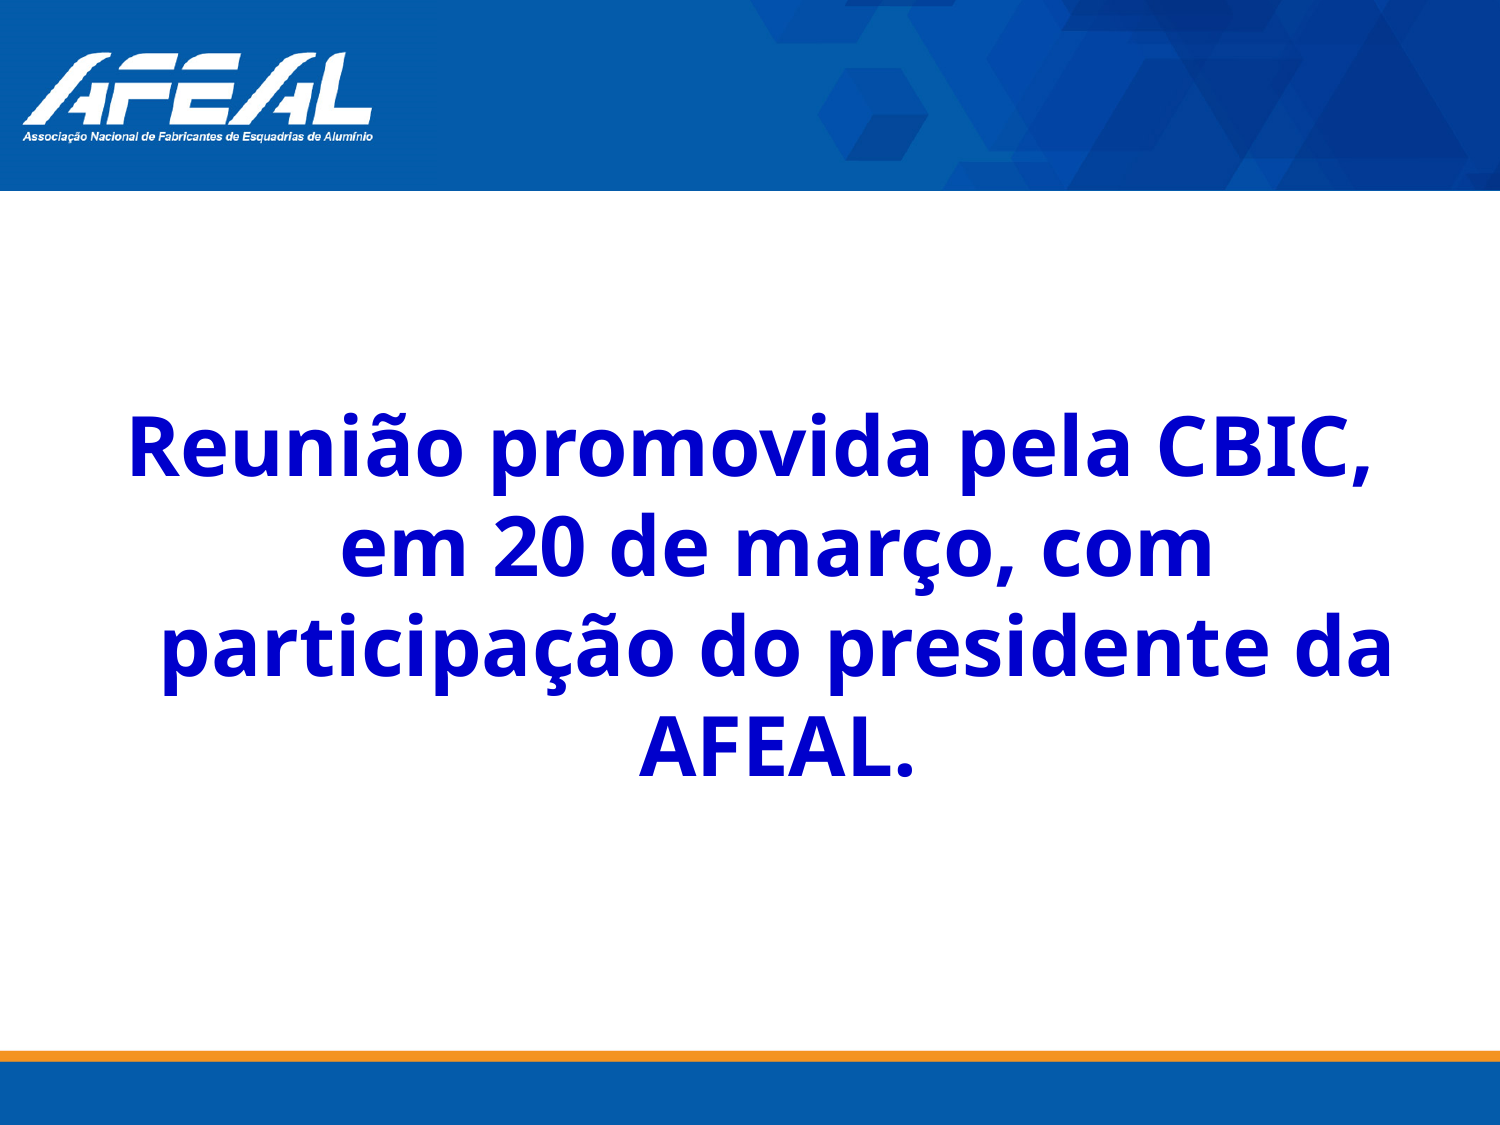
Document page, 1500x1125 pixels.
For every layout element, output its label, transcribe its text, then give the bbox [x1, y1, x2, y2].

picture [0, 0, 1500, 1125]
text_box Reunião promovida pela CBIC, em 20 de março, com participação do presidente da AFEAL. [76, 385, 1424, 800]
